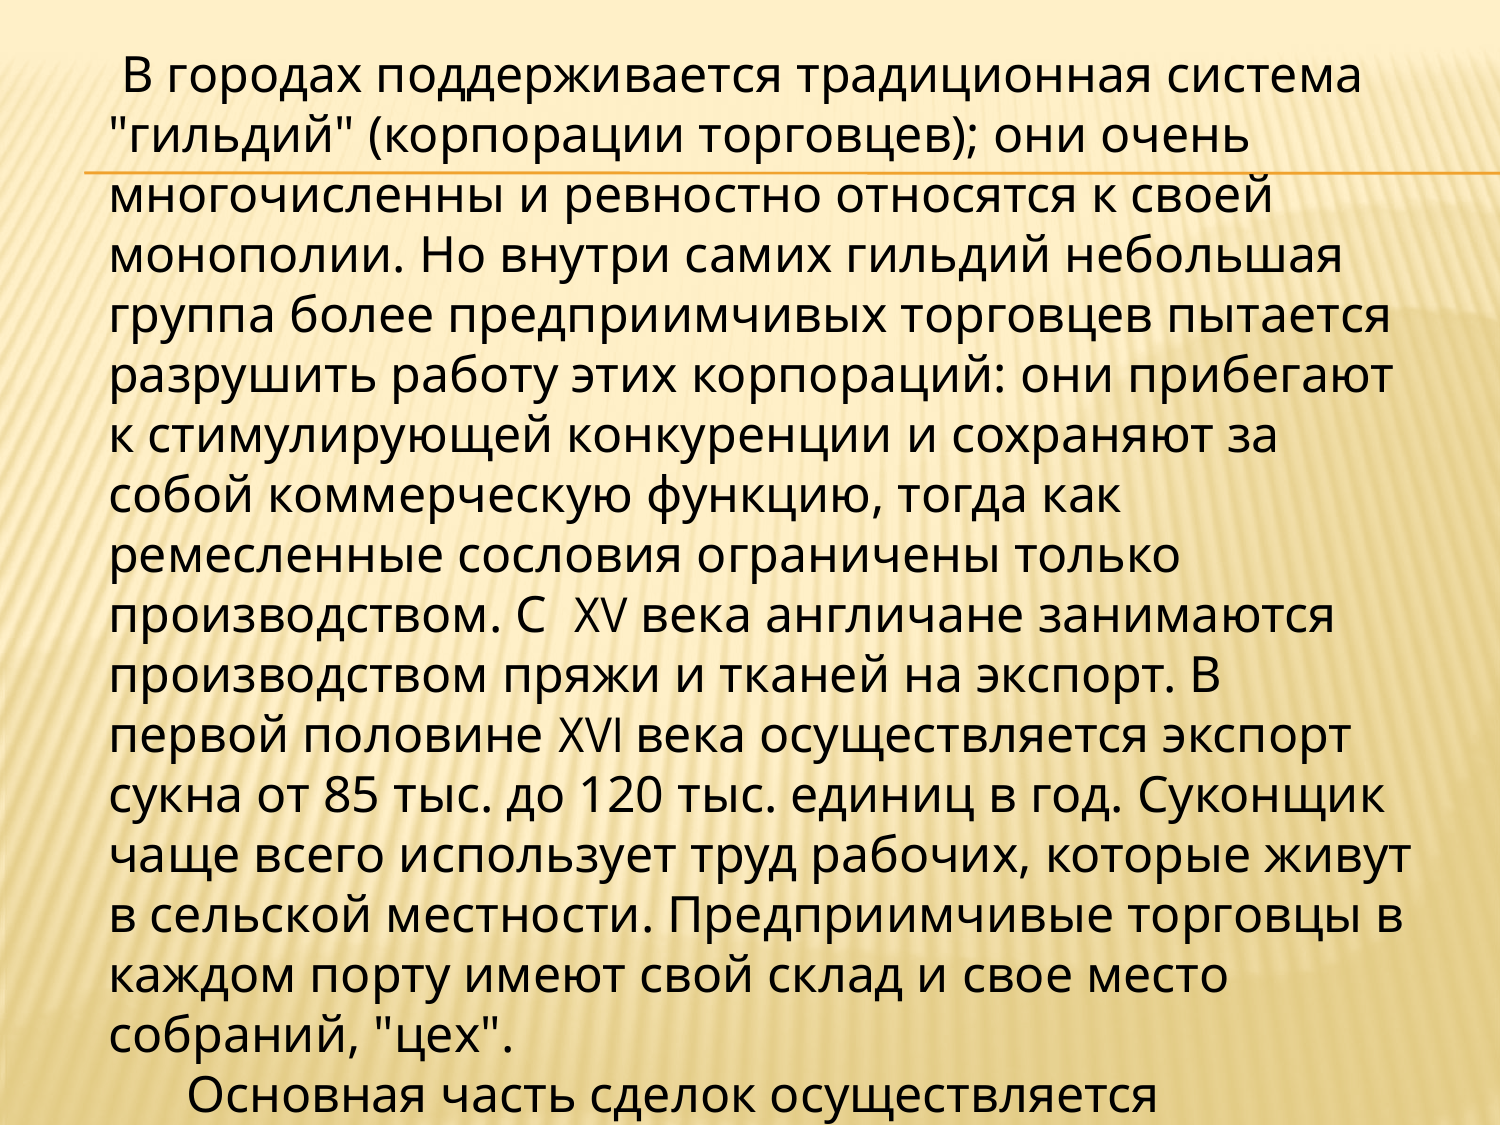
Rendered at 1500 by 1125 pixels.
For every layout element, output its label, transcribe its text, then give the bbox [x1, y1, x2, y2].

text_box В городах поддерживается традиционная система "гильдий" (корпорации торговцев); они очень многочисленны и ревностно относятся к своей монополии. Но внутри самих гильдий небольшая группа более предприимчивых торговцев пытается разрушить работу этих корпораций: они прибегают к стимулирующей конкуренции и сохраняют за собой коммерческую функцию, тогда как ремесленные сословия ограничены только производством. С XV века англичане занимаются производством пряжи и тканей на экспорт. В первой половине XVI века осуществляется экспорт сукна от 85 тыс. до 120 тыс. единиц в год. Суконщик чаще всего использует труд рабочих, которые живут в сельской местности. Предприимчивые торговцы в каждом порту имеют свой склад и свое место собраний, "цех". Основная часть сделок осуществляется Фландрией. Внешняя торговля, в которой итальянцы и Ганза в то время имели господствующие позиции, мало-помалу возвращается к англичанам. Генрих VIII увеличивает флот: количество судов возрастает в четыре раза благодаря производству их в стране и закупкам у итальянцев и представителей Ганзы. [93, 35, 1430, 1125]
